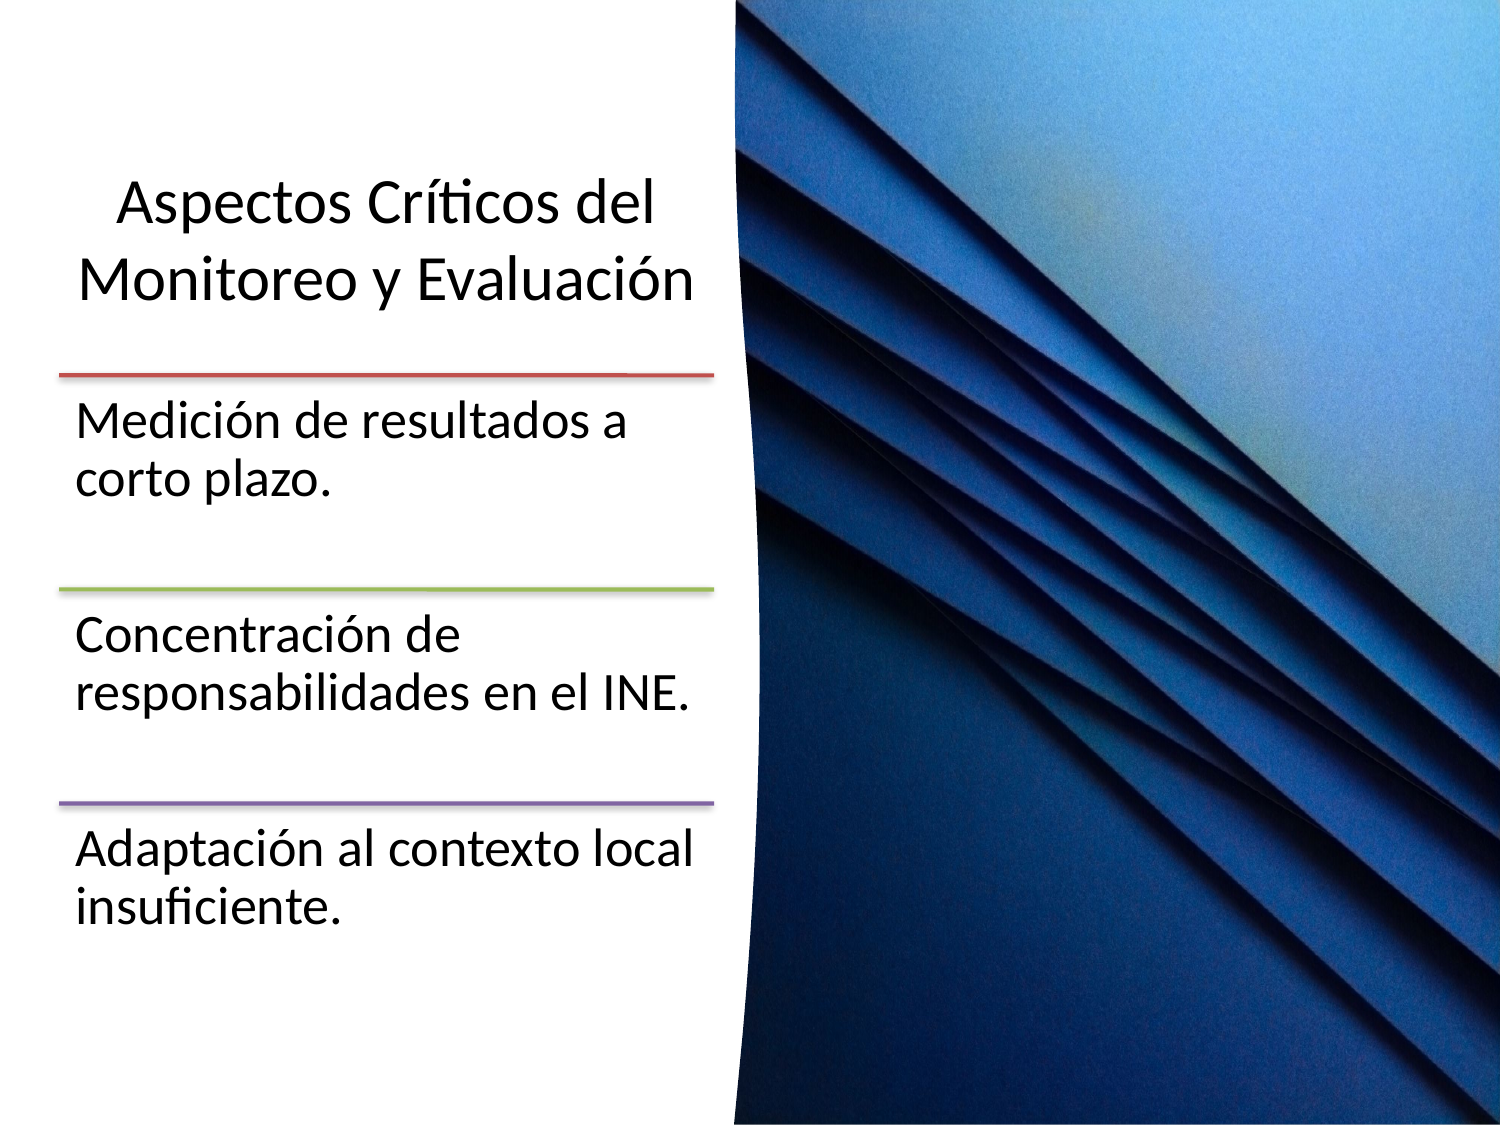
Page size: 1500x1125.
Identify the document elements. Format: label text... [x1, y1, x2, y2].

picture [733, 0, 1500, 1125]
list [58, 374, 715, 1019]
title Aspectos Críticos del Monitoreo y Evaluación [59, 53, 715, 322]
